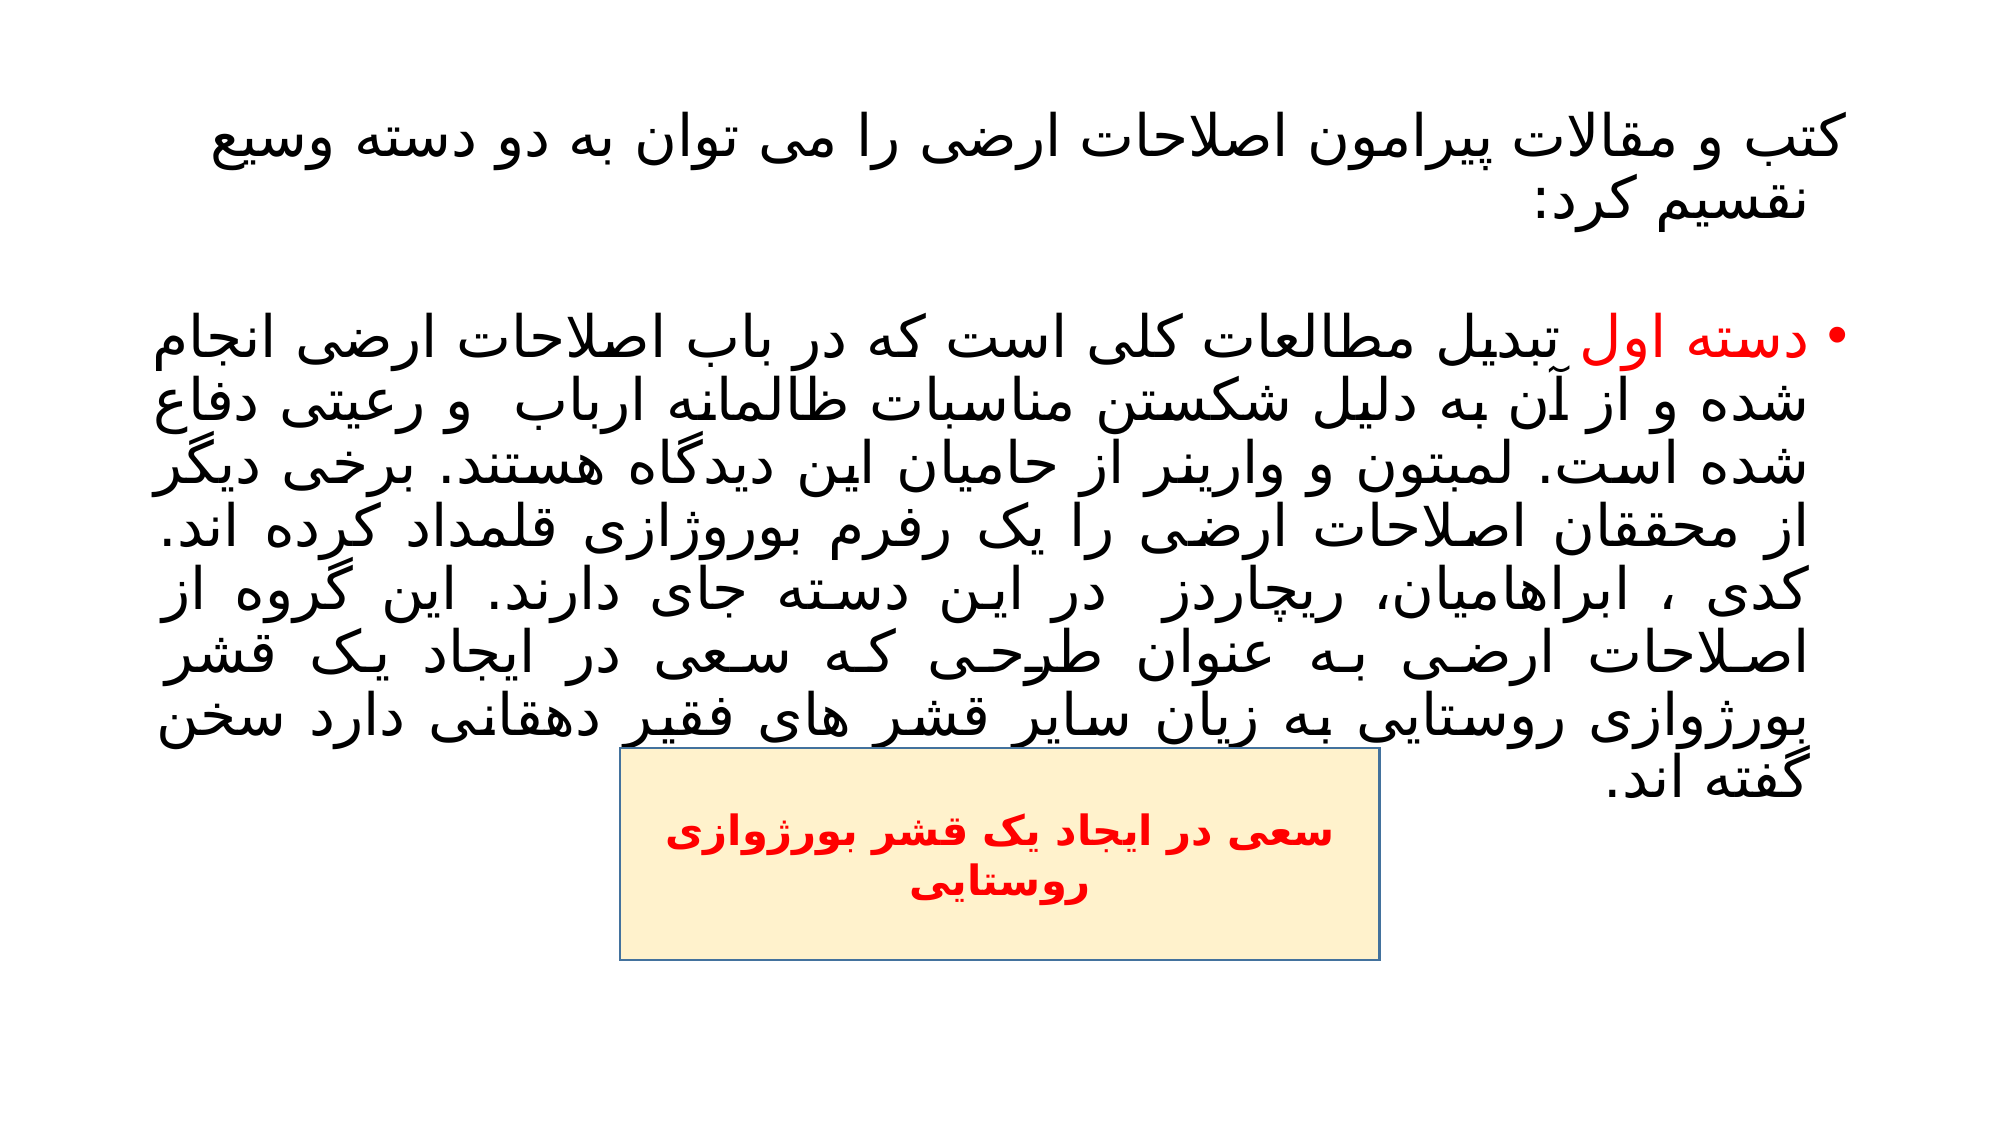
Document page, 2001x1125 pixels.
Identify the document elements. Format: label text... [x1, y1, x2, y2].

text_box سعی در ایجاد یک قشر بورژوازی روستایی [619, 747, 1381, 961]
title کتب و مقالات پیرامون اصلاحات ارضی را می توان به دو دسته وسیع نقسیم کرد: [137, 59, 1863, 278]
list دسته اول تبدیل مطالعات کلی است که در باب اصلاحات ارضی انجام شده و از آن به دلیل شکستن مناسبات ظالمانه ارباب و رعیتی دفاع شده است. لمبتون و وارینر از حامیان این دیدگاه هستند. برخی دیگر از محققان اصلاحات ارضی را یک رفرم بوروژازی قلمداد کرده اند. کدی ، ابراهامیان، ریچاردز در این دسته جای دارند. این گروه از اصلاحات ارضی به عنوان طرحی که سعی در ایجاد یک قشر بورژوازی روستایی به زیان سایر قشر های فقیر دهقانی دارد سخن گفته اند. [137, 299, 1863, 1014]
